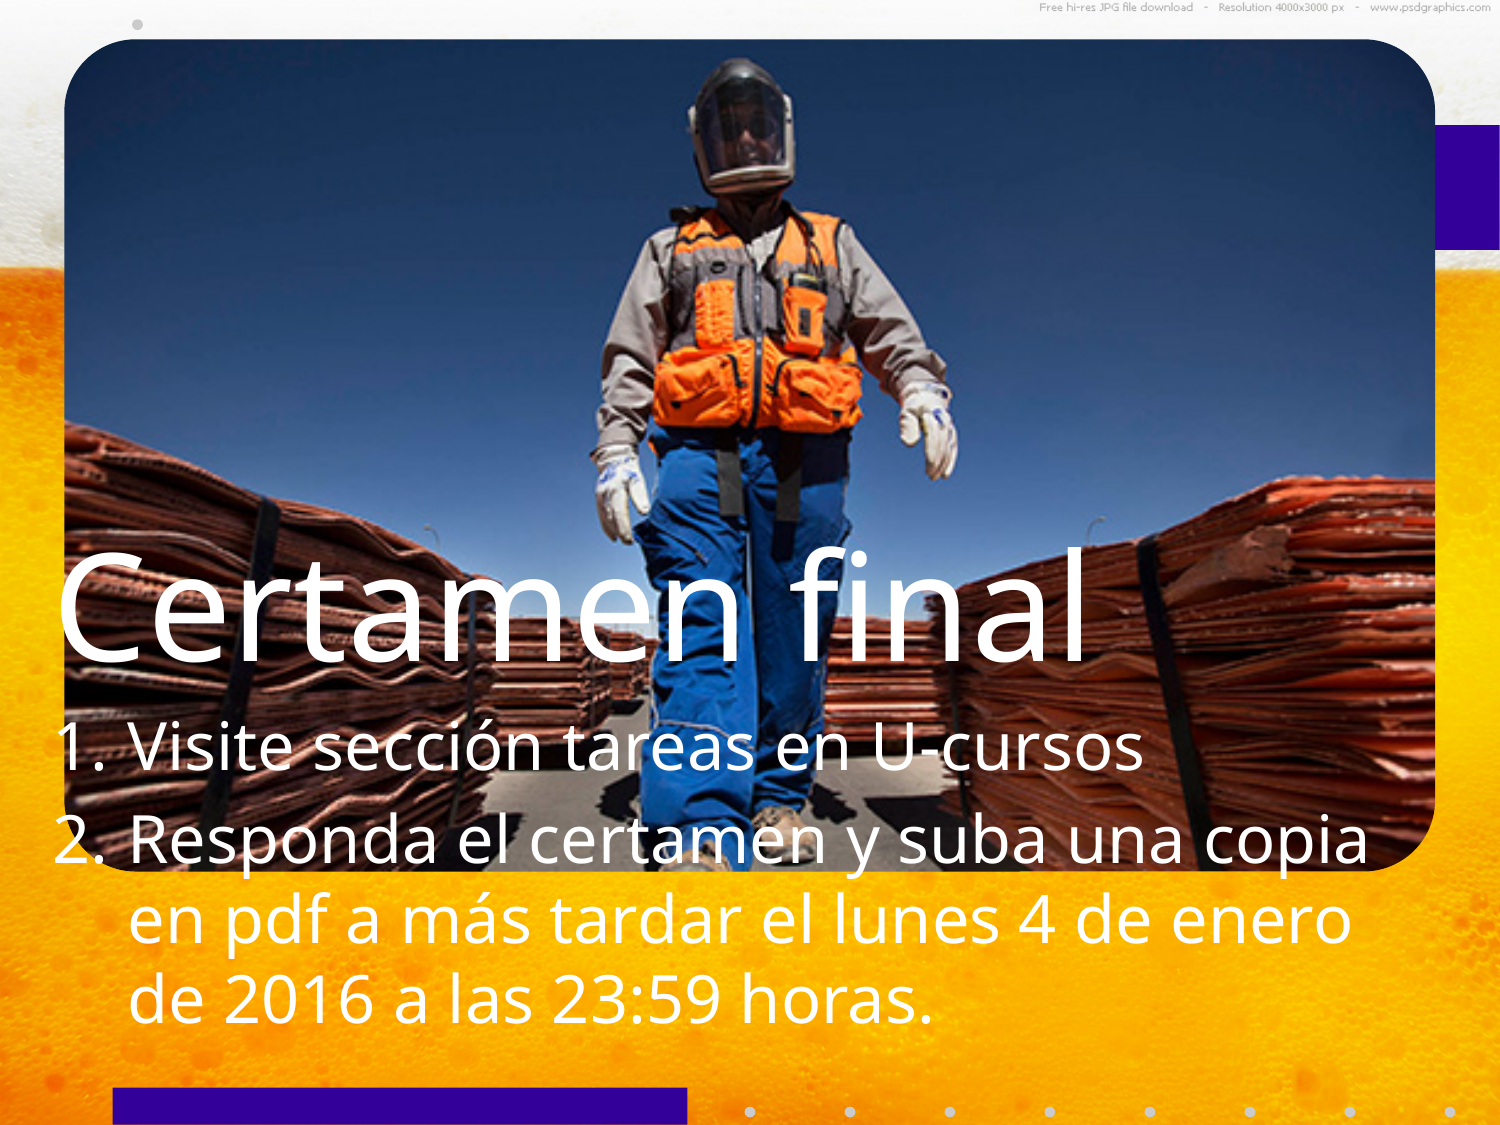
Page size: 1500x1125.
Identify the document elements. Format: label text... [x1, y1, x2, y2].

text_box Certamen final Visite sección tareas en U-cursos Responda el certamen y suba una copia en pdf a más tardar el lunes 4 de enero de 2016 a las 23:59 horas. [37, 538, 1463, 1094]
picture [0, 0, 1500, 1125]
